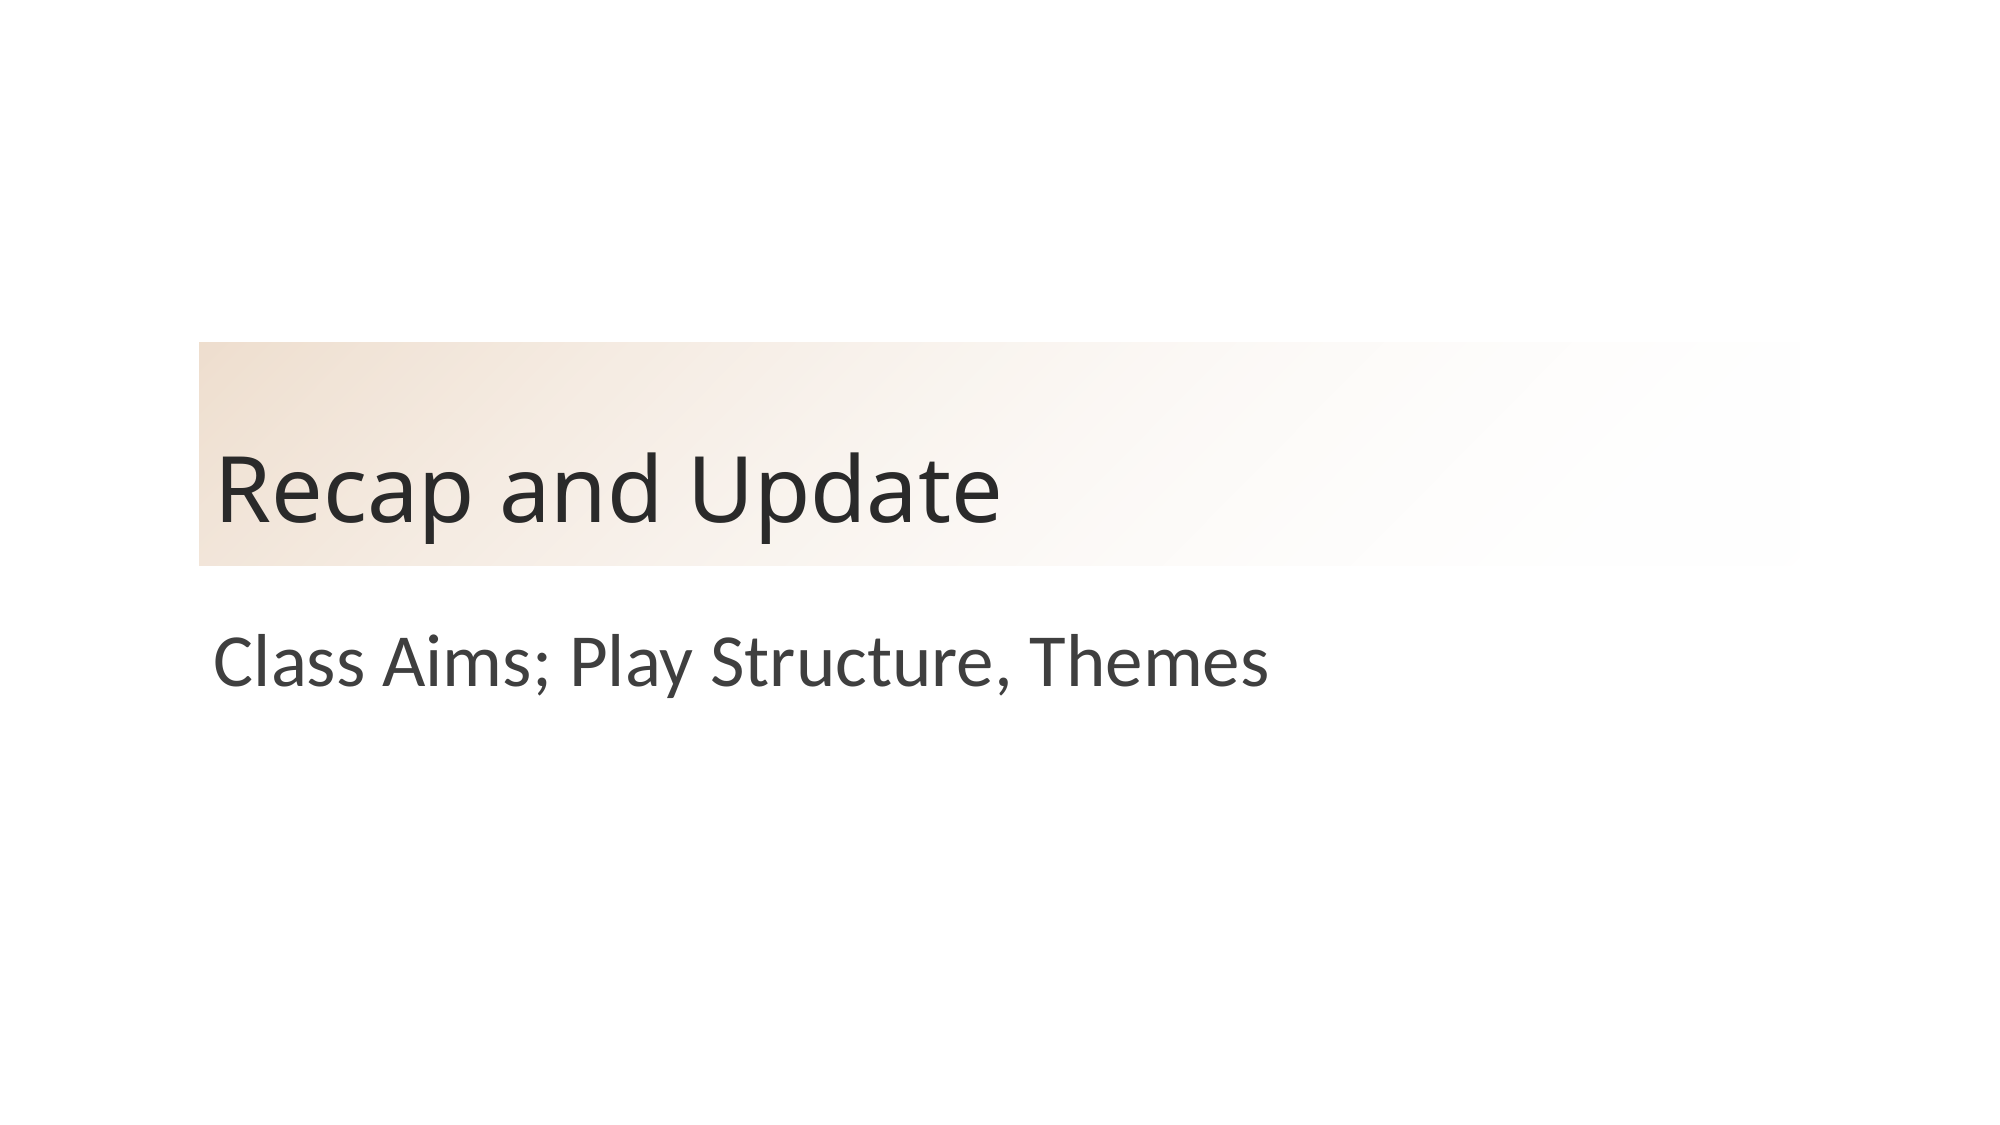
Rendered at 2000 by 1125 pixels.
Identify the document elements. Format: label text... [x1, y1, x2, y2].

title Recap and Update [199, 343, 1800, 566]
list Class Aims; Play Structure, Themes [199, 613, 1800, 802]
